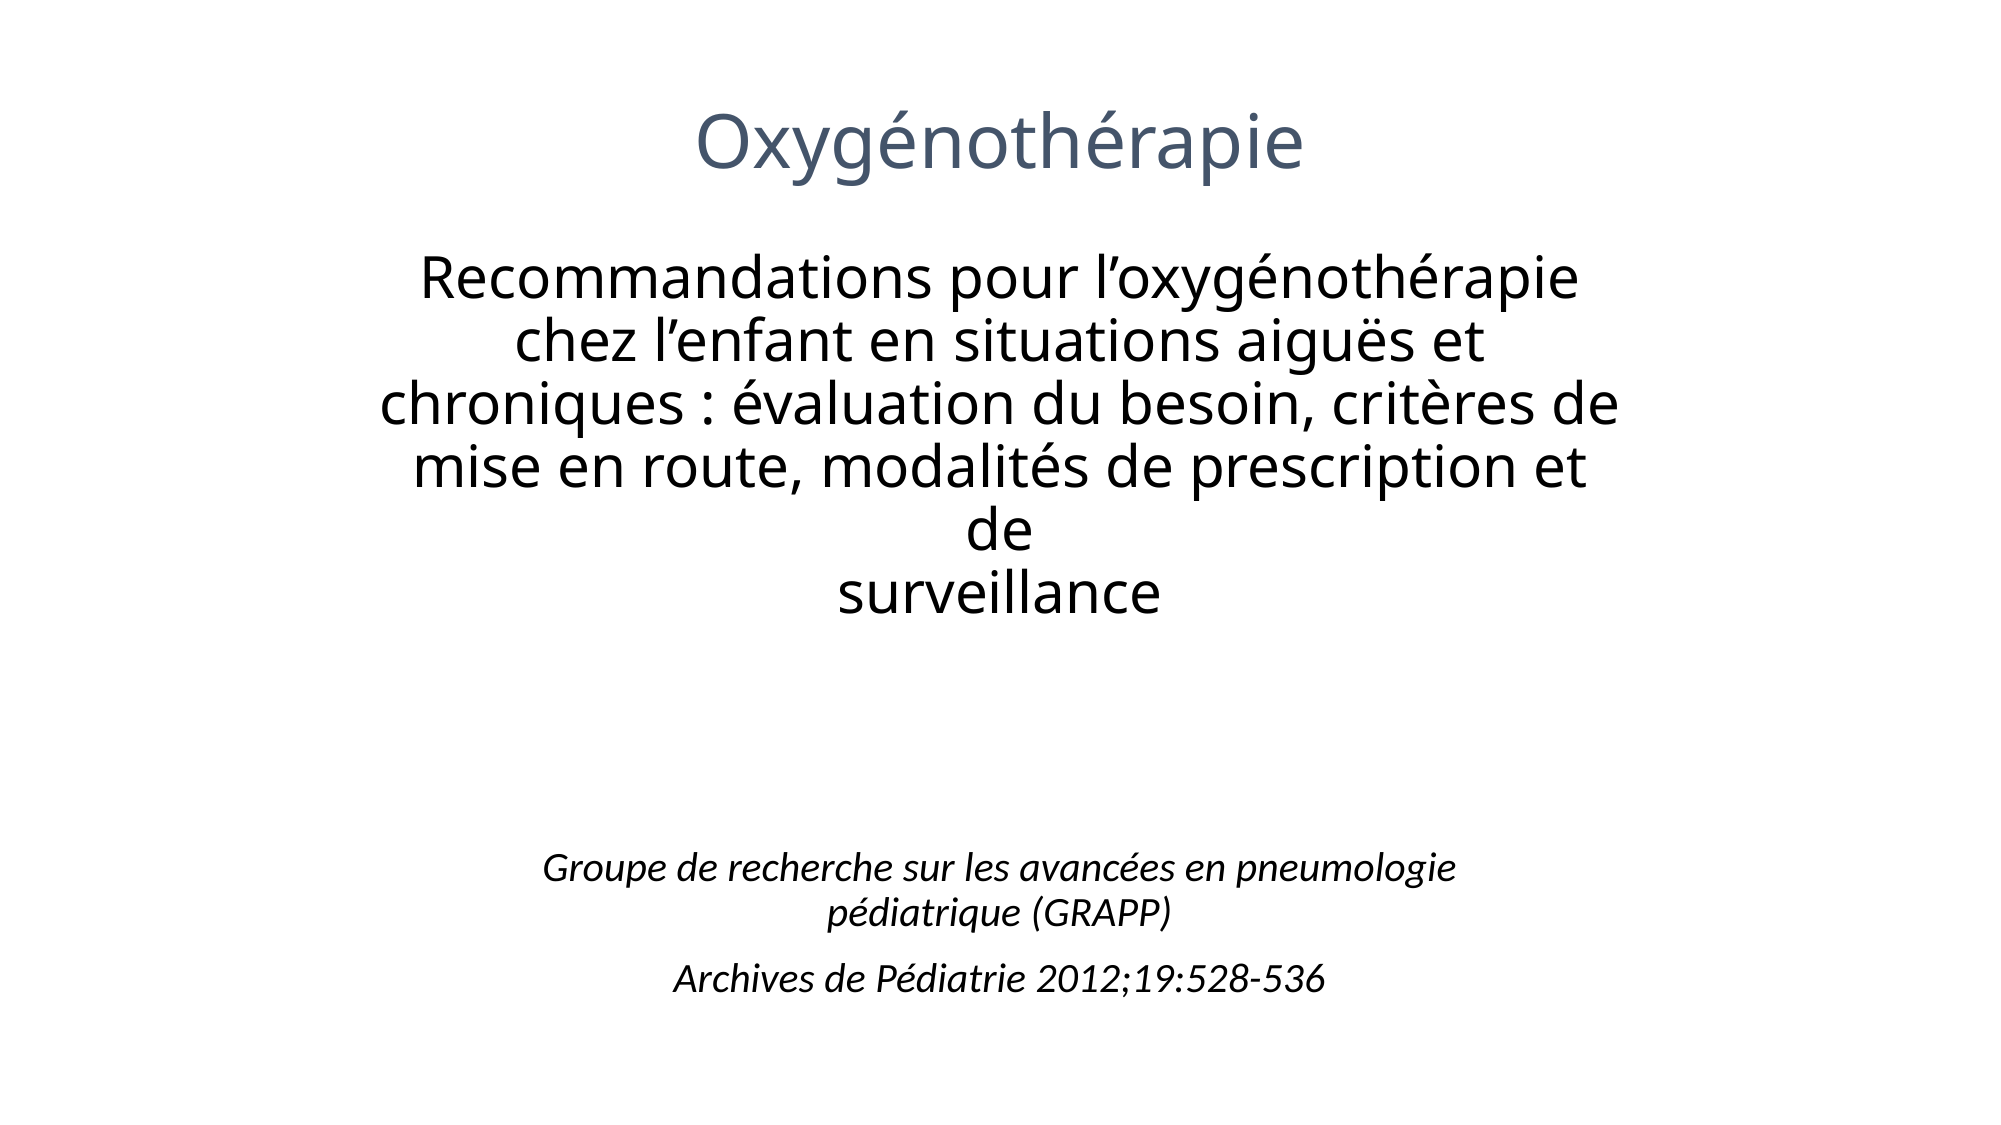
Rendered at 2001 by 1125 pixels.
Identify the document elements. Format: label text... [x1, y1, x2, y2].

title Recommandations pour l’oxygénothérapie chez l’enfant en situations aiguës et chroniques : évaluation du besoin, critères de mise en route, modalités de prescription et de surveillance [362, 392, 1638, 634]
text_box Oxygénothérapie [324, 45, 1675, 233]
subtitle Groupe de recherche sur les avancées en pneumologie pédiatrique (GRAPP) Archives de Pédiatrie 2012;19:528-536 [474, 837, 1525, 1125]
